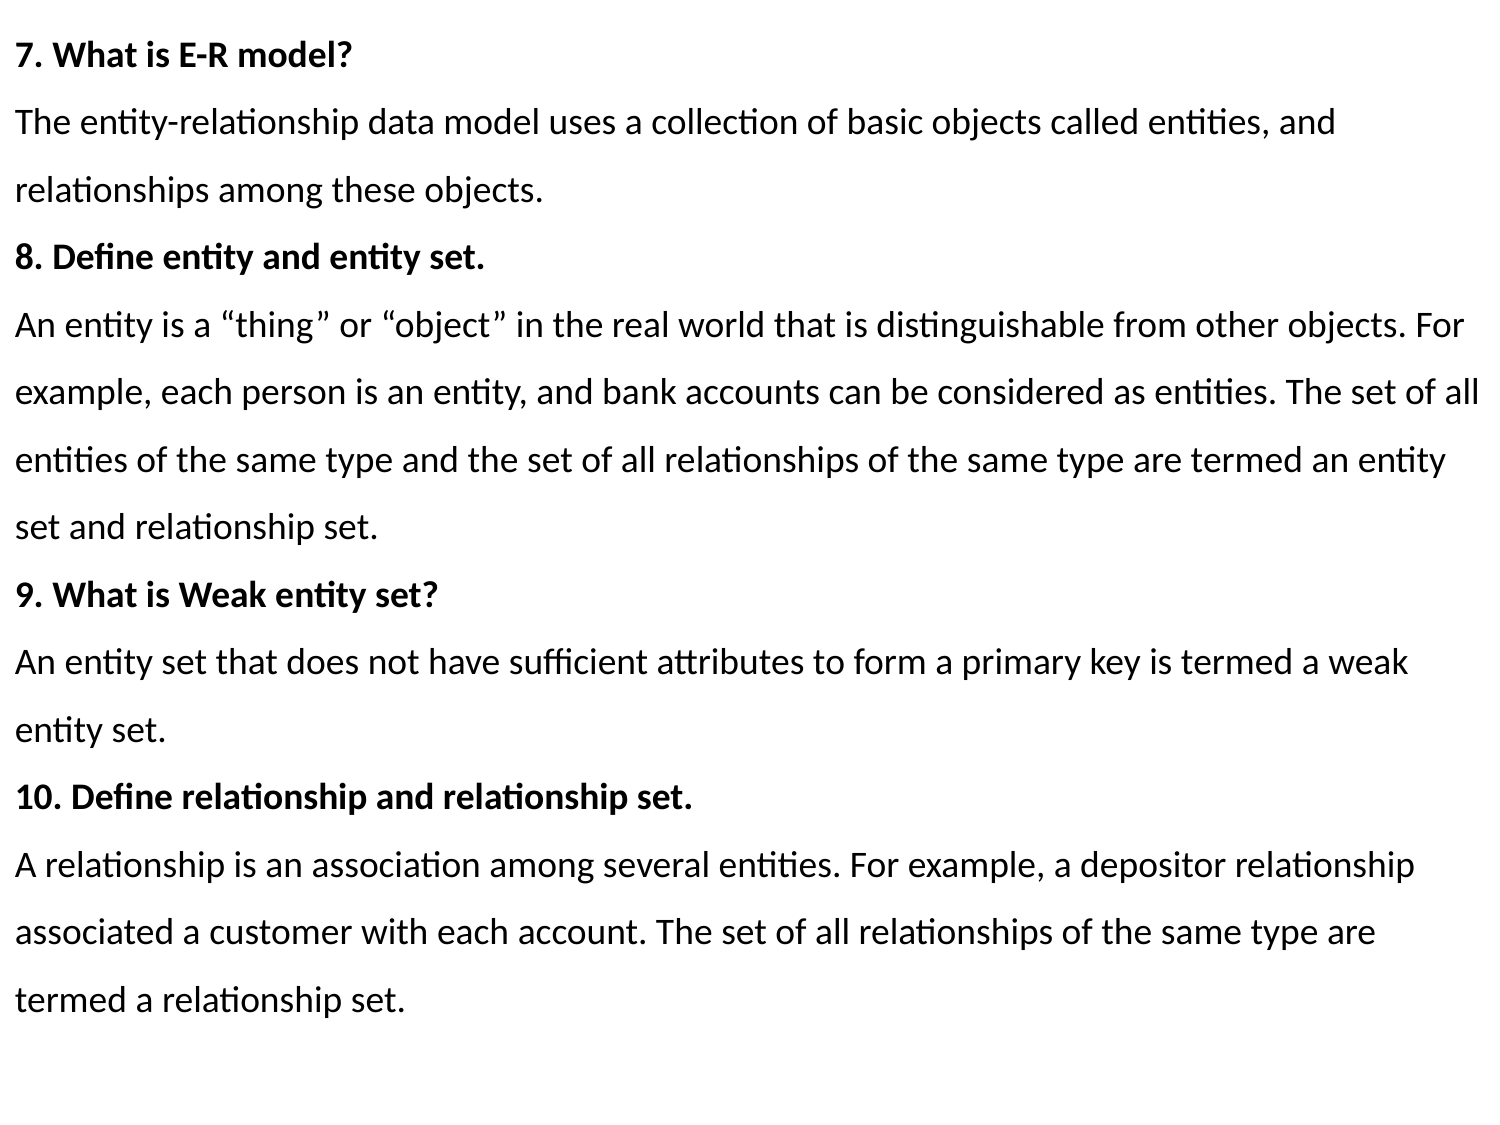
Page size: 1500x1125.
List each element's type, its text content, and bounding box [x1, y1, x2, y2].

text_box 7. What is E-R model? The entity-relationship data model uses a collection of basic objects called entities, and relationships among these objects. 8. Define entity and entity set. An entity is a “thing” or “object” in the real world that is distinguishable from other objects. For example, each person is an entity, and bank accounts can be considered as entities. The set of all entities of the same type and the set of all relationships of the same type are termed an entity set and relationship set. 9. What is Weak entity set? An entity set that does not have sufficient attributes to form a primary key is termed a weak entity set. 10. Define relationship and relationship set. A relationship is an association among several entities. For example, a depositor relationship associated a customer with each account. The set of all relationships of the same type are termed a relationship set. [0, 0, 1500, 1095]
